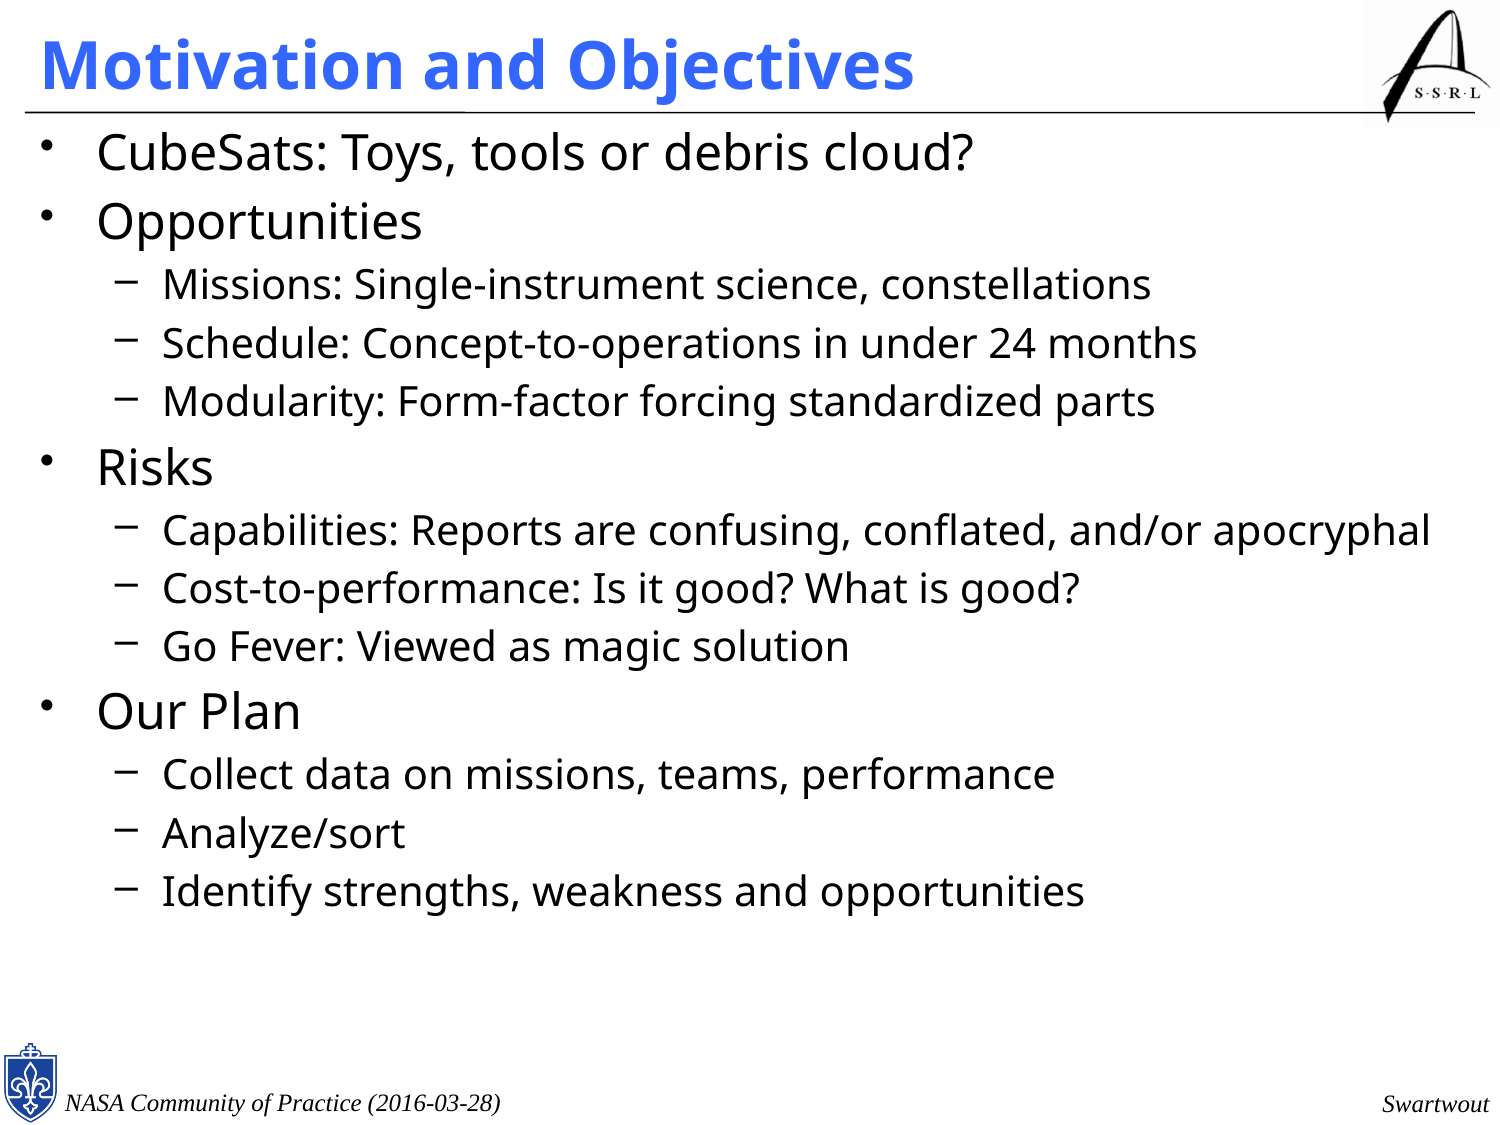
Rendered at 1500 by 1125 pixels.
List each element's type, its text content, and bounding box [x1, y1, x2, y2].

picture [1362, 0, 1500, 128]
list CubeSats: Toys, tools or debris cloud? Opportunities Missions: Single-instrument science, constellations Schedule: Concept-to-operations in under 24 months Modularity: Form-factor forcing standardized parts Risks Capabilities: Reports are confusing, conflated, and/or apocryphal Cost-to-performance: Is it good? What is good? Go Fever: Viewed as magic solution Our Plan Collect data on missions, teams, performance Analyze/sort Identify strengths, weakness and opportunities [24, 112, 1476, 1051]
title Motivation and Objectives [24, 12, 1363, 112]
picture [0, 1043, 63, 1125]
